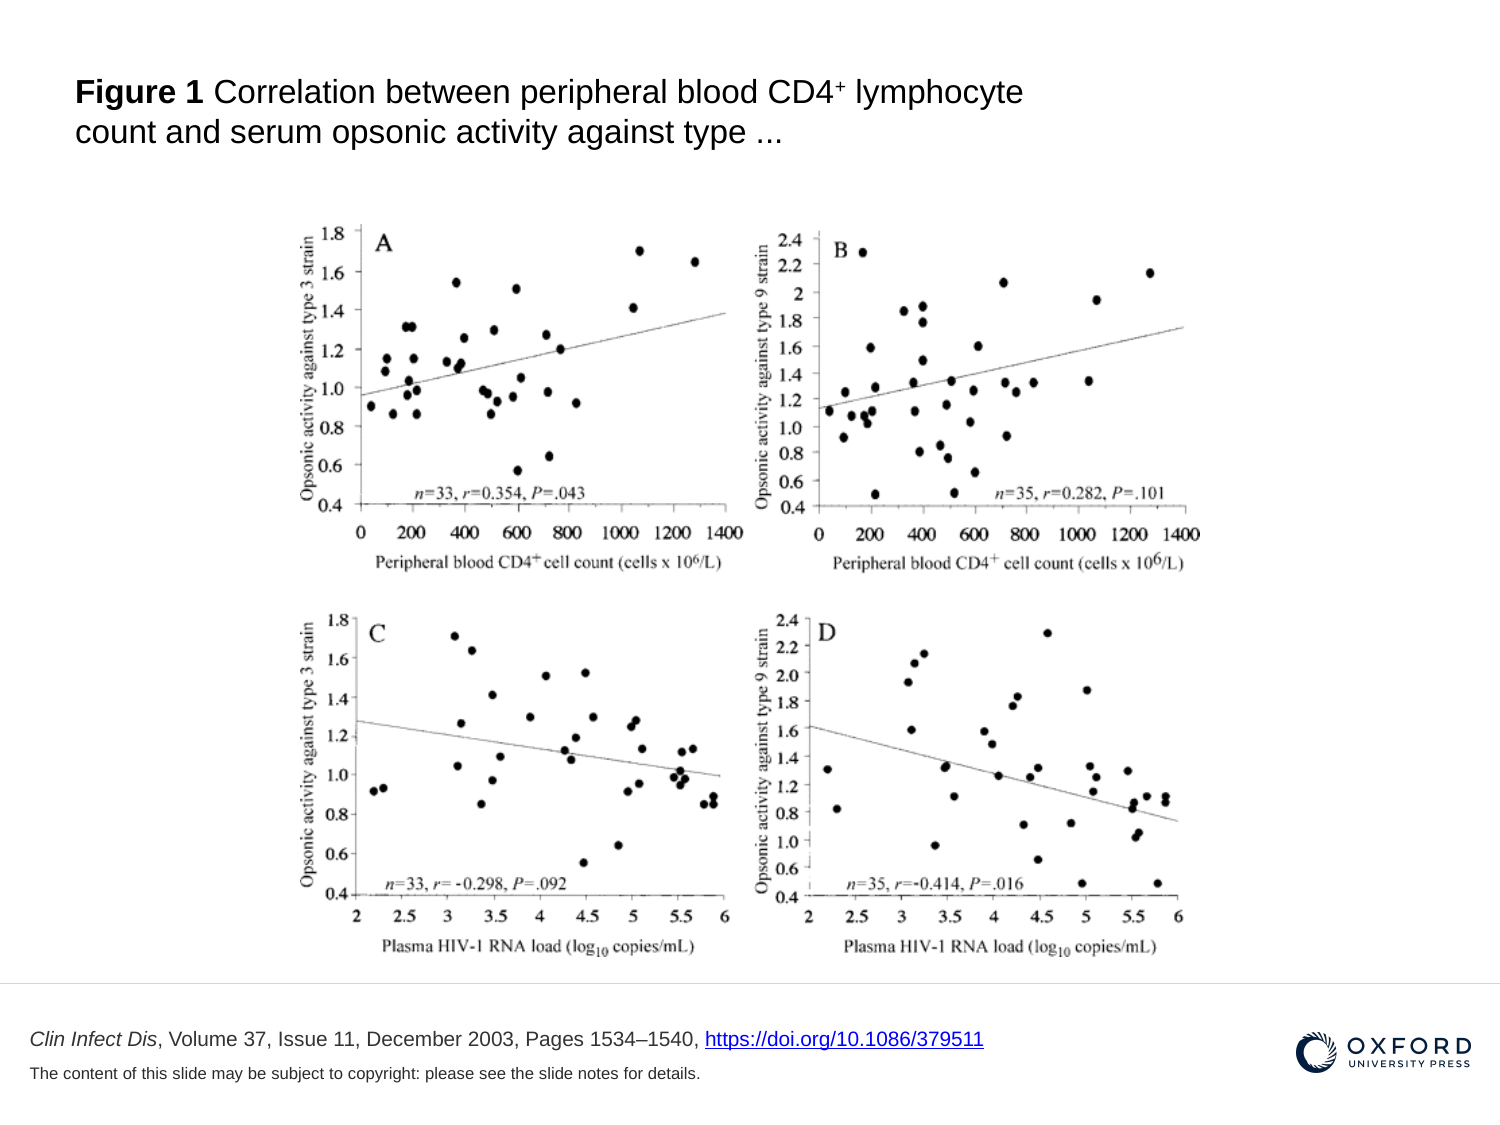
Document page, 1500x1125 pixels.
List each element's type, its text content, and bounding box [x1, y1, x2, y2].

picture [299, 224, 1200, 957]
footer Clin Infect Dis, Volume 37, Issue 11, December 2003, Pages 1534–1540, https://doi.org/10.1086/379511 The content of this slide may be subject to copyright: please see the slide notes for details. [0, 983, 1260, 1125]
title Figure 1 Correlation between peripheral blood CD4+ lymphocyte count and serum opsonic activity against type ... [75, 69, 1078, 171]
picture [1296, 1032, 1471, 1073]
